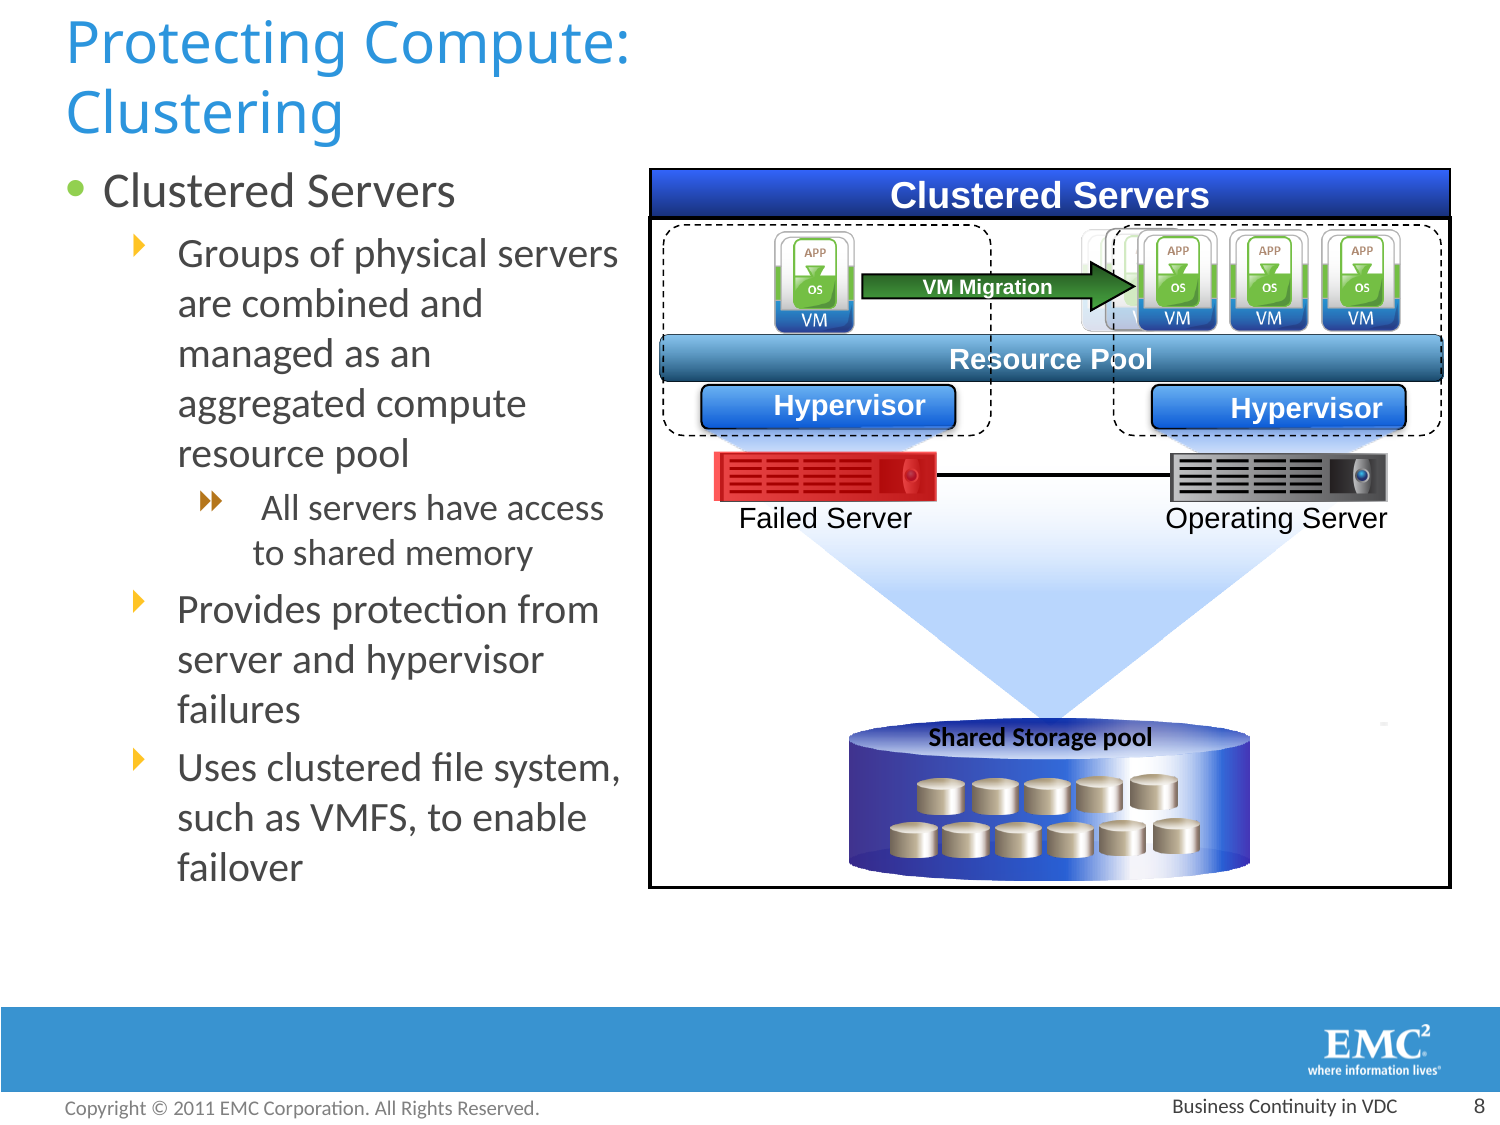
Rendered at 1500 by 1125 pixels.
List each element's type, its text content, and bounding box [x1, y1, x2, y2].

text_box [1228, 229, 1310, 332]
text_box Operating Server [1150, 491, 1404, 542]
text_box 8 [1424, 1087, 1500, 1125]
text_box [1113, 224, 1442, 436]
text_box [774, 231, 855, 334]
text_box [1081, 229, 1102, 332]
text_box Failed Server [724, 510, 928, 542]
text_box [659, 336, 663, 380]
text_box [1105, 228, 1136, 332]
text_box Clustered Servers [650, 168, 1450, 218]
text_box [1137, 229, 1218, 332]
text_box VM Migration [862, 274, 1076, 299]
footer Business Continuity in VDC [725, 1087, 1413, 1125]
text_box [663, 224, 991, 436]
picture [849, 718, 1251, 882]
picture [0, 1006, 1500, 1093]
list Clustered Servers Groups of physical servers are combined and managed as an aggregated compute resource pool All servers have access to shared memory Provides protection from server and hypervisor failures Uses clustered file system, such as VMFS, to enable failover [49, 149, 638, 788]
text_box Resource Pool [991, 334, 1113, 382]
text_box [650, 218, 1450, 888]
picture [1154, 423, 1411, 502]
picture [704, 423, 961, 502]
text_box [1321, 229, 1402, 332]
title Protecting Compute: Clustering [49, 12, 851, 138]
